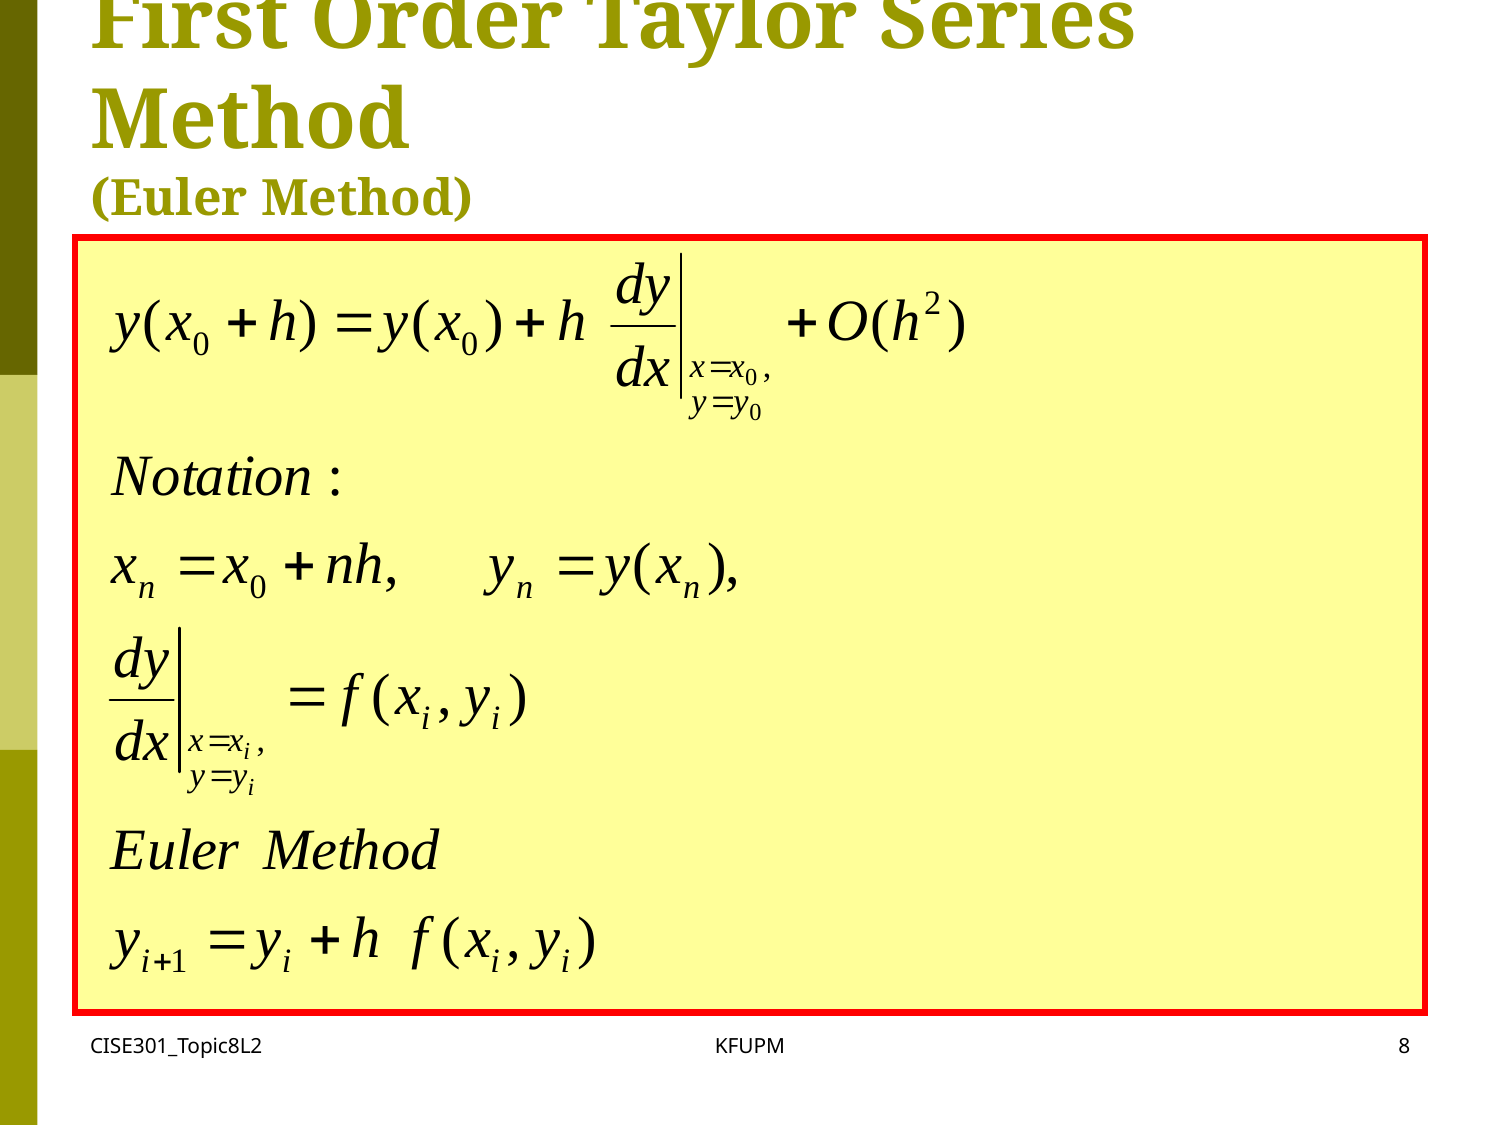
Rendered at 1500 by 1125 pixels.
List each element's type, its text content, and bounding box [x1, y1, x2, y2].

slide_number CISE301_Topic8L2 [74, 1024, 426, 1101]
text_box [74, 237, 1425, 1013]
title First Order Taylor Series Method (Euler Method) [74, 45, 1426, 233]
footer KFUPM [512, 1024, 988, 1101]
slide_number 8 [1074, 1024, 1426, 1101]
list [99, 241, 976, 985]
